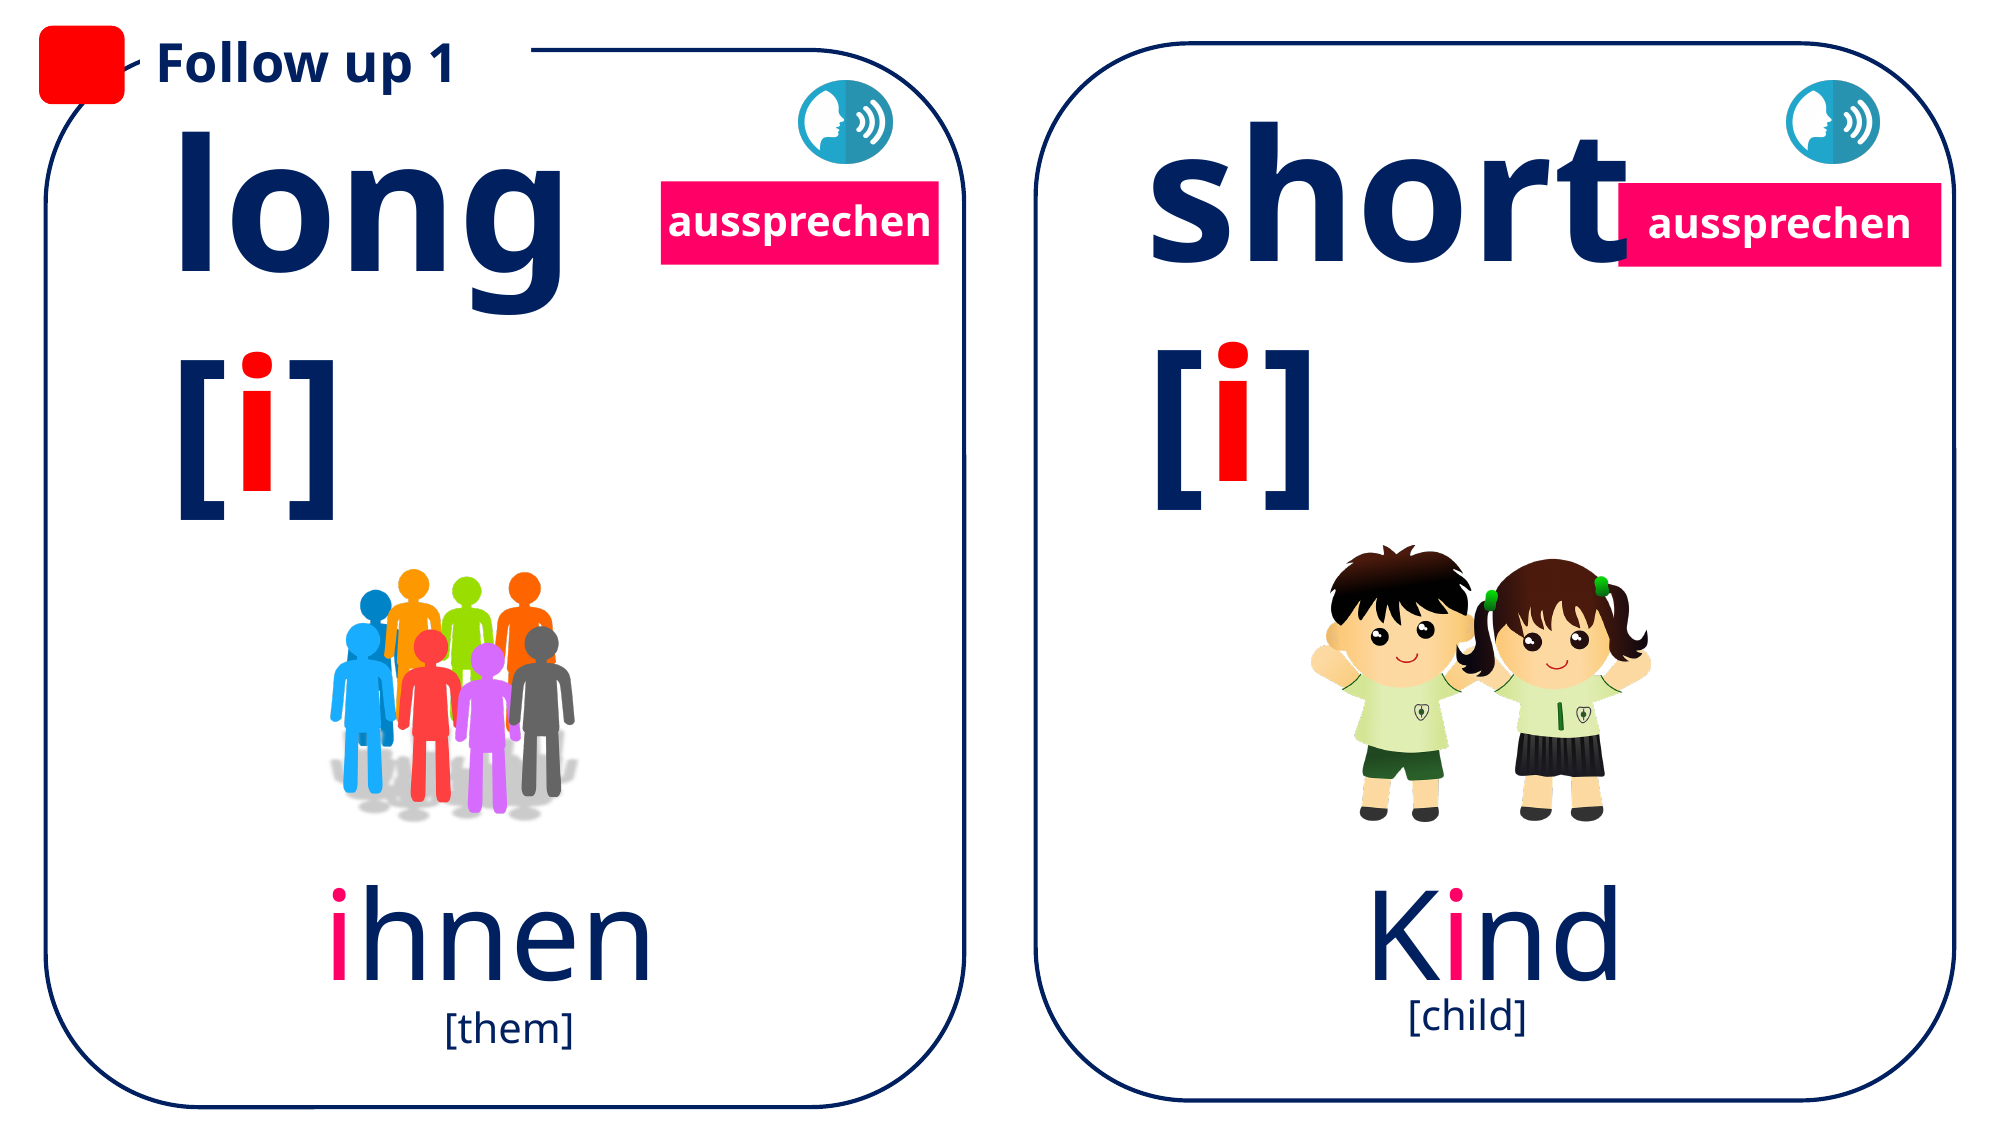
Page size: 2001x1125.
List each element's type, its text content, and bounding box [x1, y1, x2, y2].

text_box Follow up 1 [140, 9, 532, 121]
text_box [43, 47, 967, 1110]
text_box [child] [1284, 981, 1651, 1047]
picture [325, 569, 582, 826]
picture [1311, 545, 1651, 822]
text_box Kind [1150, 847, 1840, 1013]
text_box [1033, 41, 1957, 1103]
text_box [them] [326, 994, 693, 1060]
text_box short [i] [1082, 70, 1853, 373]
text_box [39, 25, 125, 105]
picture [1785, 80, 1880, 165]
text_box ihnen [146, 847, 836, 1013]
text_box aussprechen [660, 181, 939, 265]
picture [798, 80, 893, 165]
